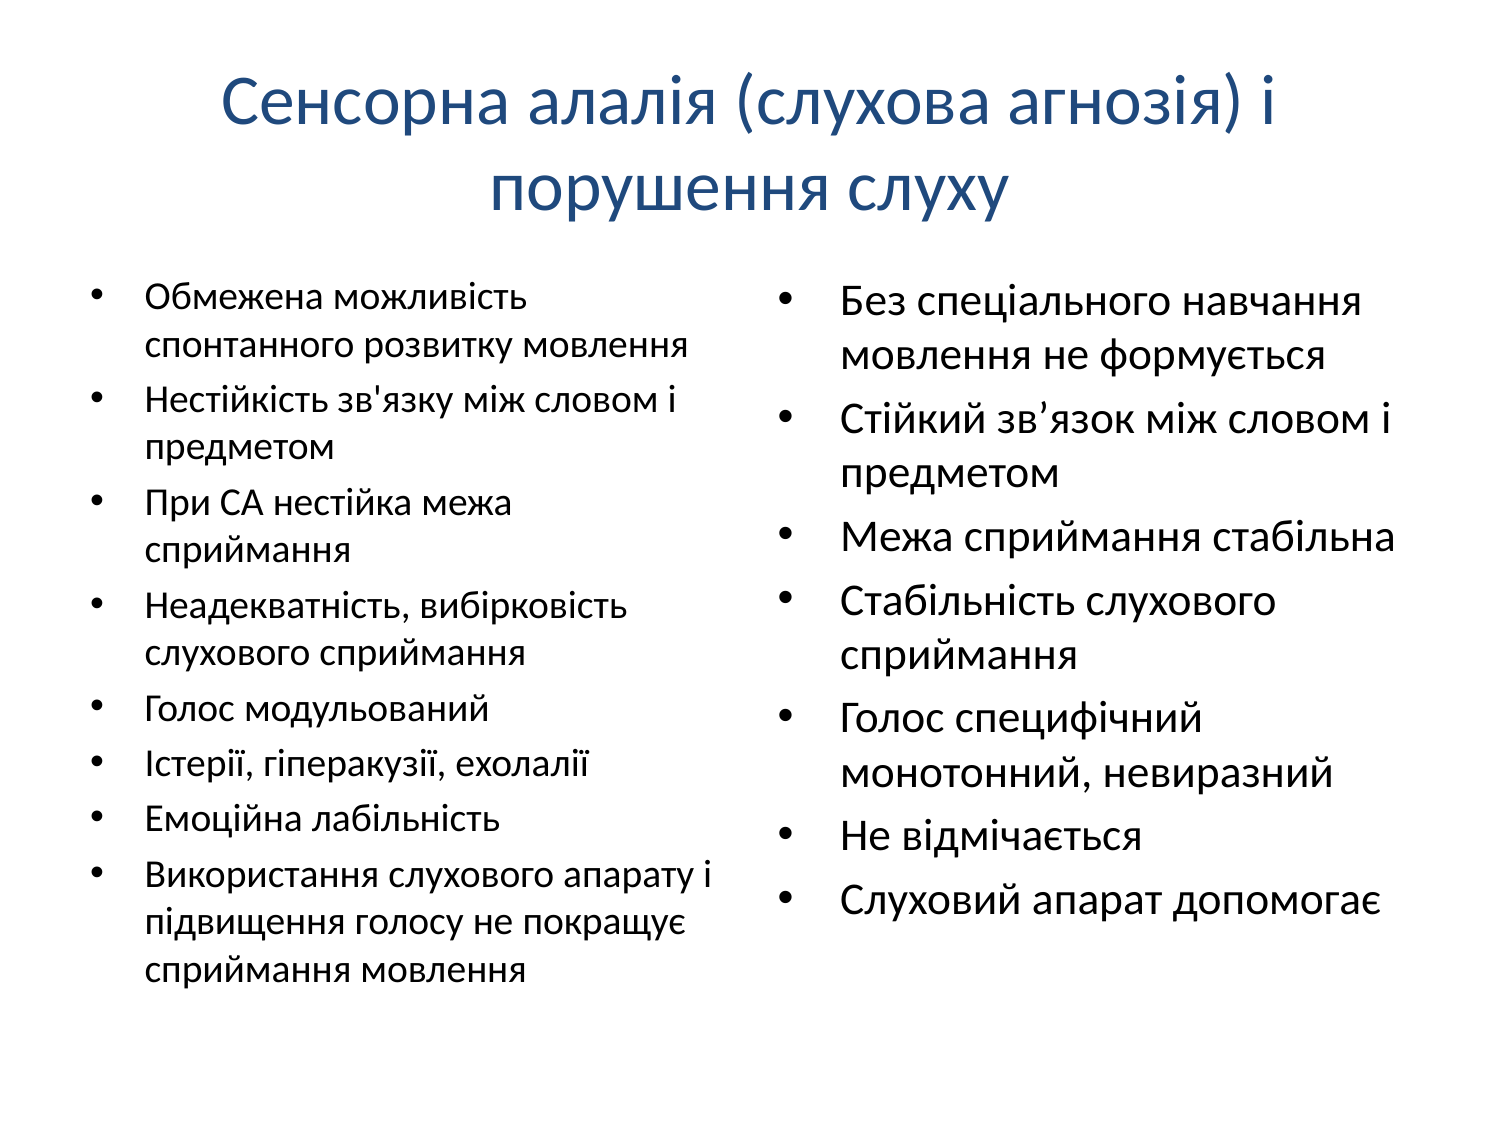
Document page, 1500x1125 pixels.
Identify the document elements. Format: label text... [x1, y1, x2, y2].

list Без спеціального навчання мовлення не формується Стійкий зв’язок між словом і предметом Межа сприймання стабільна Стабільність слухового сприймання Голос специфічний монотонний, невиразний Не відмічається Слуховий апарат допомогає [762, 262, 1425, 1005]
title Сенсорна алалія (слухова агнозія) і порушення слуху [75, 45, 1425, 233]
list Обмежена можливість спонтанного розвитку мовлення Нестійкість зв'язку між словом і предметом При СА нестійка межа сприймання Неадекватність, вибірковість слухового сприймання Голос модульований Істерії, гіперакузії, ехолалії Емоційна лабільність Використання слухового апарату і підвищення голосу не покращує сприймання мовлення [75, 262, 738, 1005]
